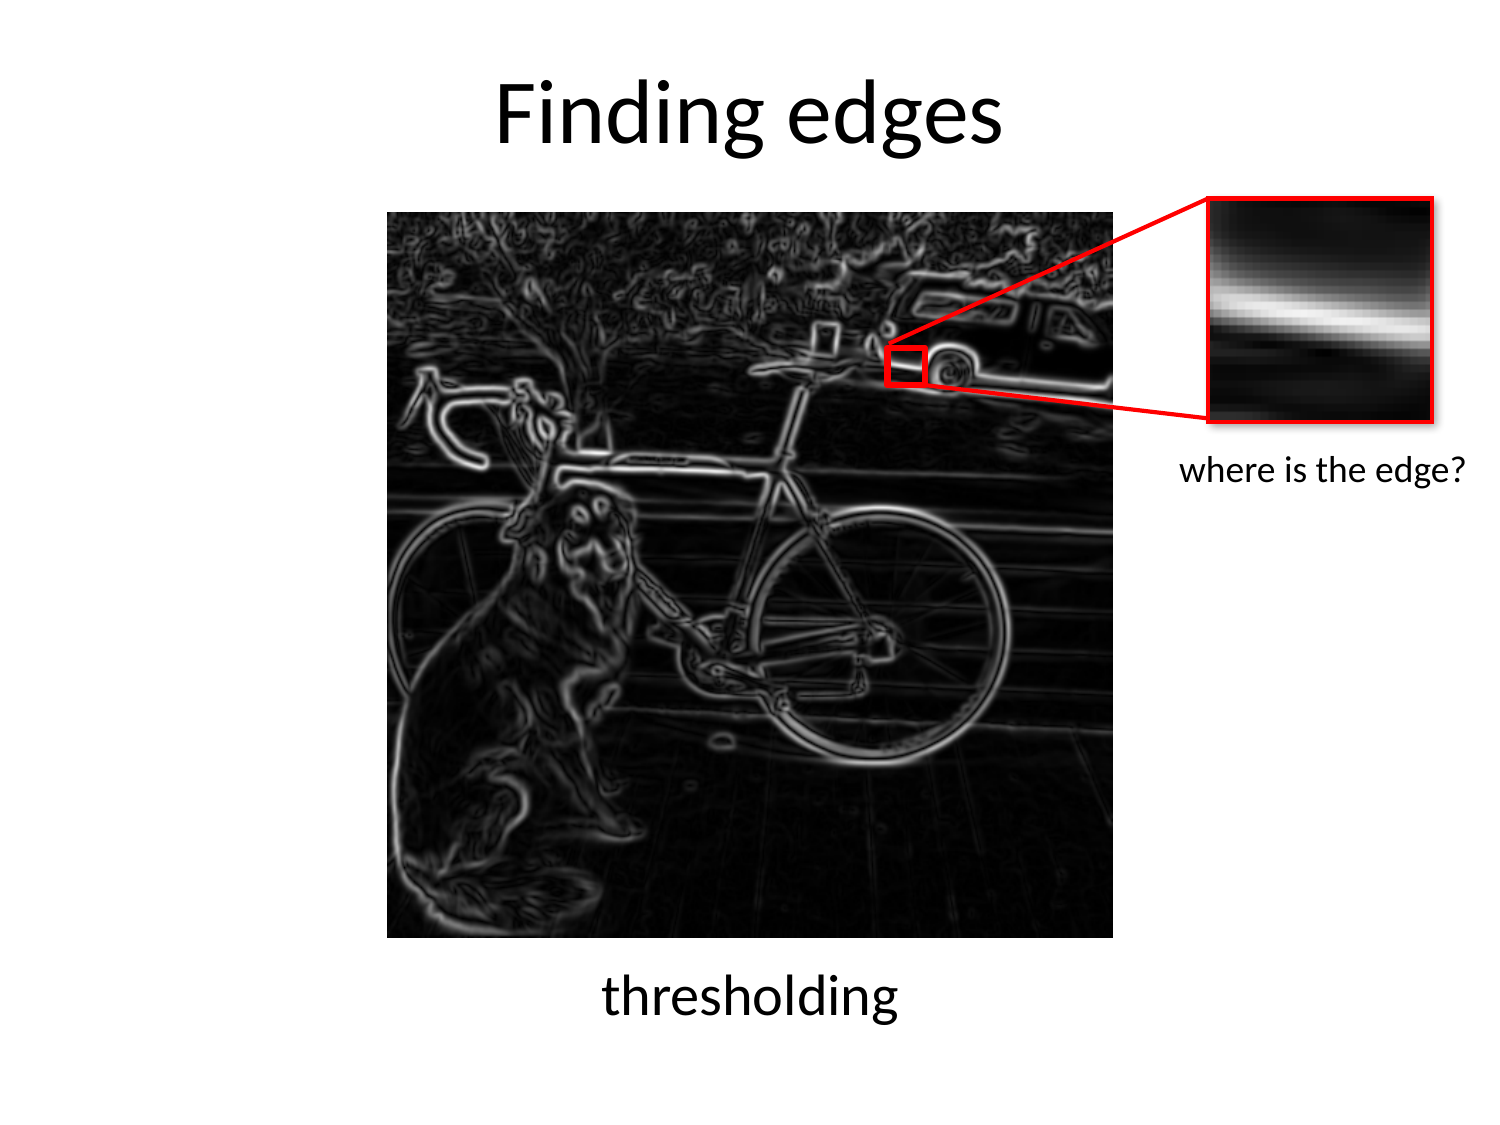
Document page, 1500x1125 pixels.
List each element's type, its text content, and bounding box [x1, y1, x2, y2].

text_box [888, 197, 1210, 344]
text_box where is the edge? [1164, 437, 1483, 498]
picture [1209, 200, 1430, 421]
picture [387, 212, 1113, 938]
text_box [923, 384, 1204, 419]
text_box thresholding [112, 950, 1388, 1050]
text_box Finding edges [74, 12, 1425, 200]
